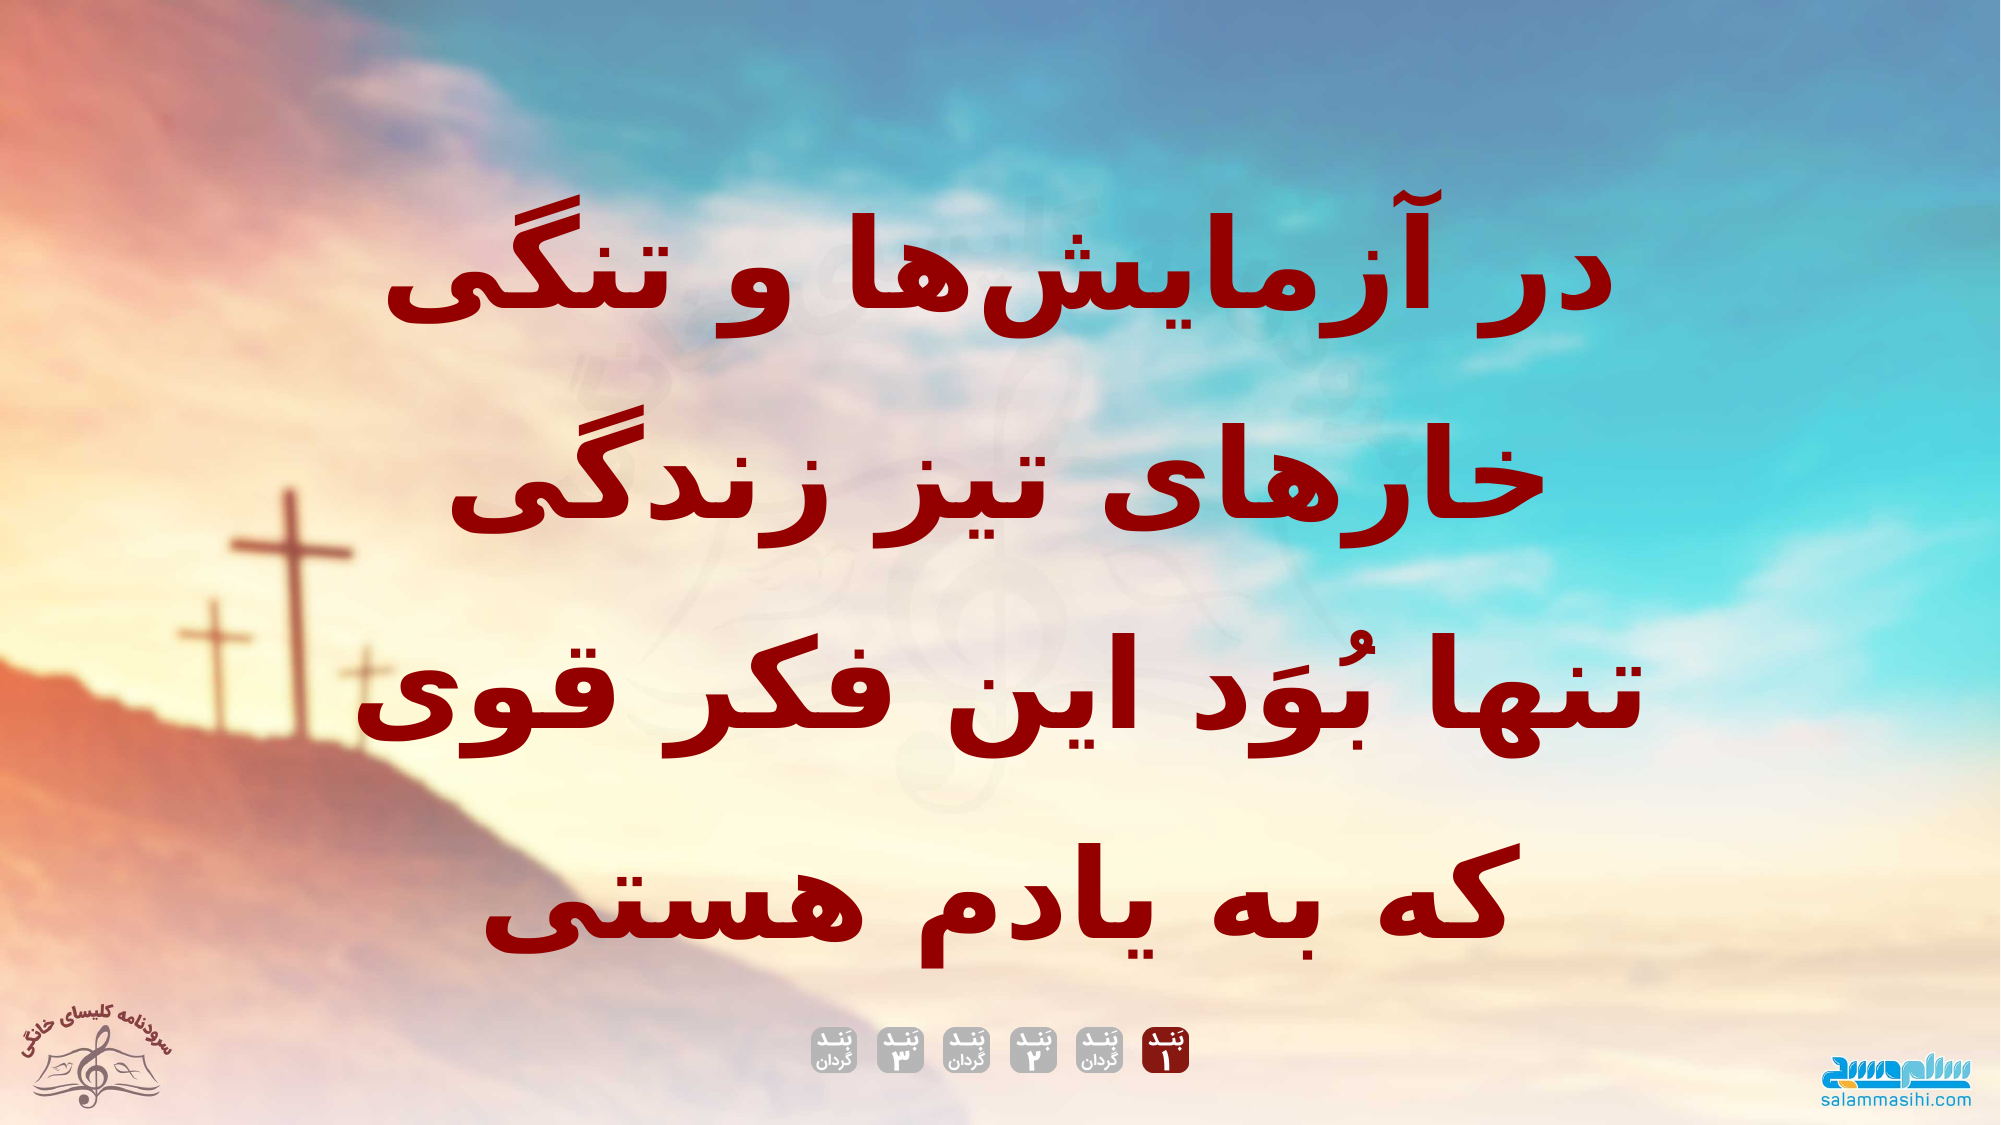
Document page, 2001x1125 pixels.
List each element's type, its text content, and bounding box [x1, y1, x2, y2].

title در آزمایش‌ها و تنگی خارهای تیز زندگی تنها بُوَد این فکر قوی که به یادم هستی [137, 59, 1863, 1027]
picture [0, 0, 2001, 1125]
